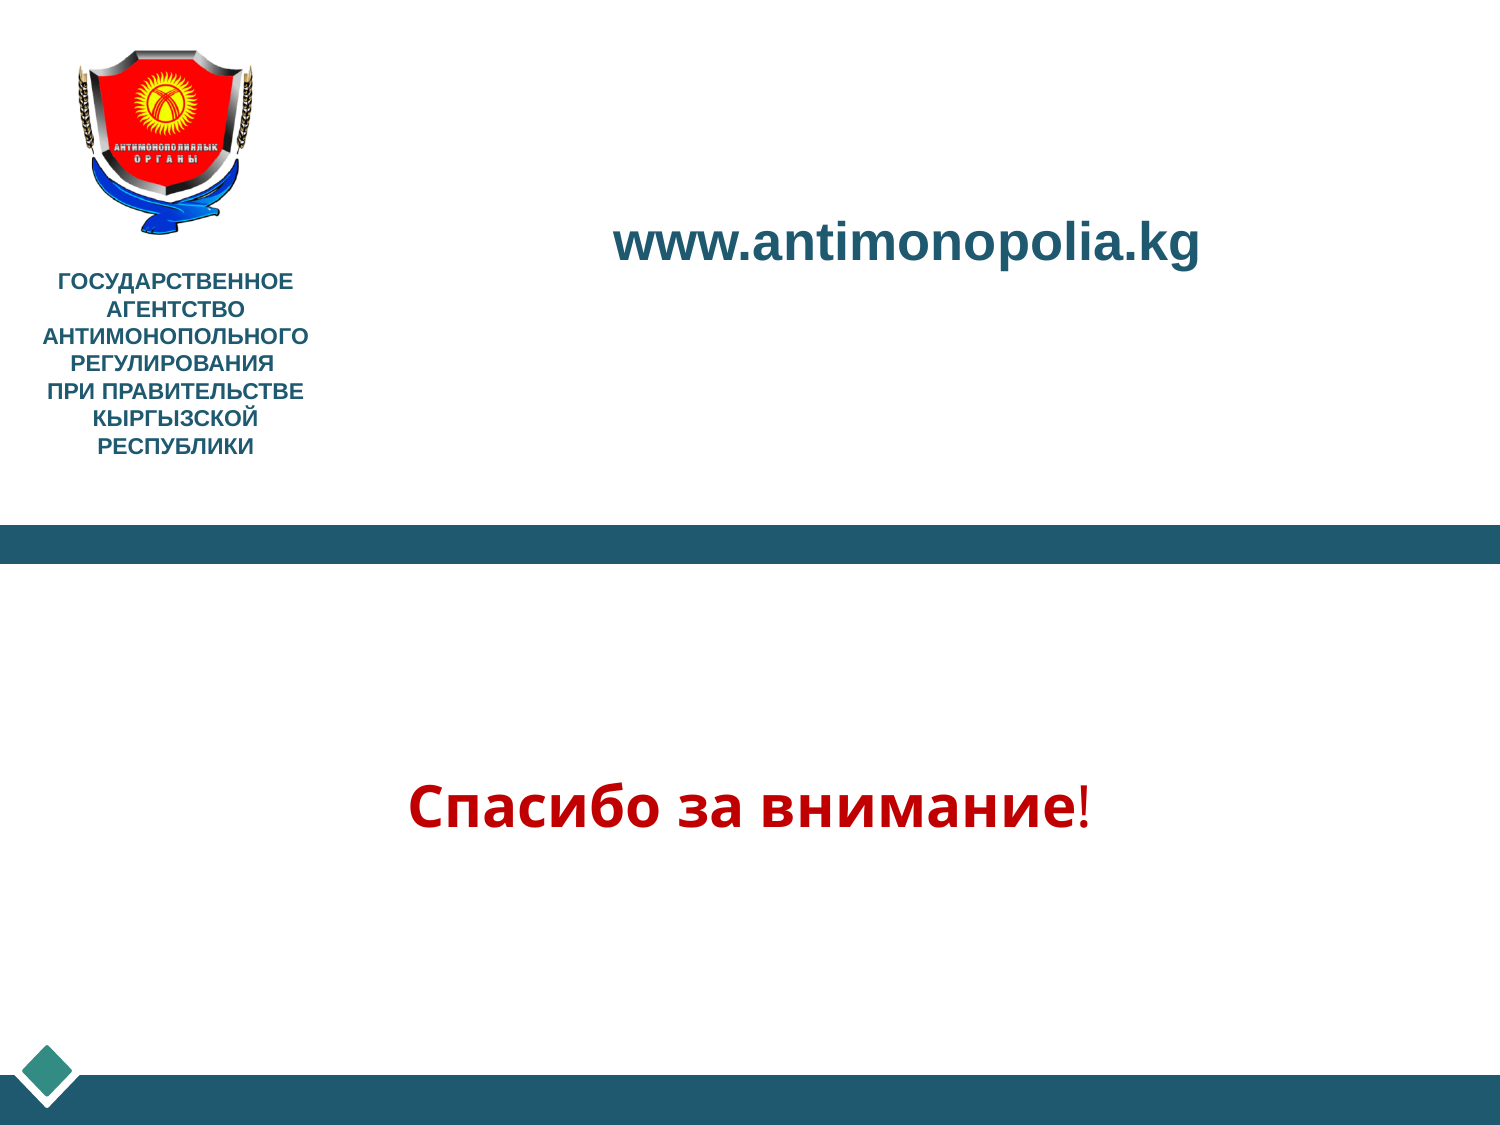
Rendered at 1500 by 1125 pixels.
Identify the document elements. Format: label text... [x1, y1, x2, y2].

text_box [0, 1075, 1500, 1125]
text_box Спасибо за внимание! [339, 761, 1161, 847]
text_box [22, 1045, 72, 1097]
text_box www.antimonopolia.kg [585, 199, 1231, 279]
text_box ГОСУДАРСТВЕННОЕ АГЕНТСТВО АНТИМОНОПОЛЬНОГО РЕГУЛИРОВАНИЯ ПРИ ПРАВИТЕЛЬСТВЕ КЫРГЫЗСКОЙ РЕСПУБЛИКИ [0, 259, 352, 467]
picture [76, 47, 255, 235]
text_box [13, 1038, 81, 1108]
text_box [0, 525, 1500, 564]
